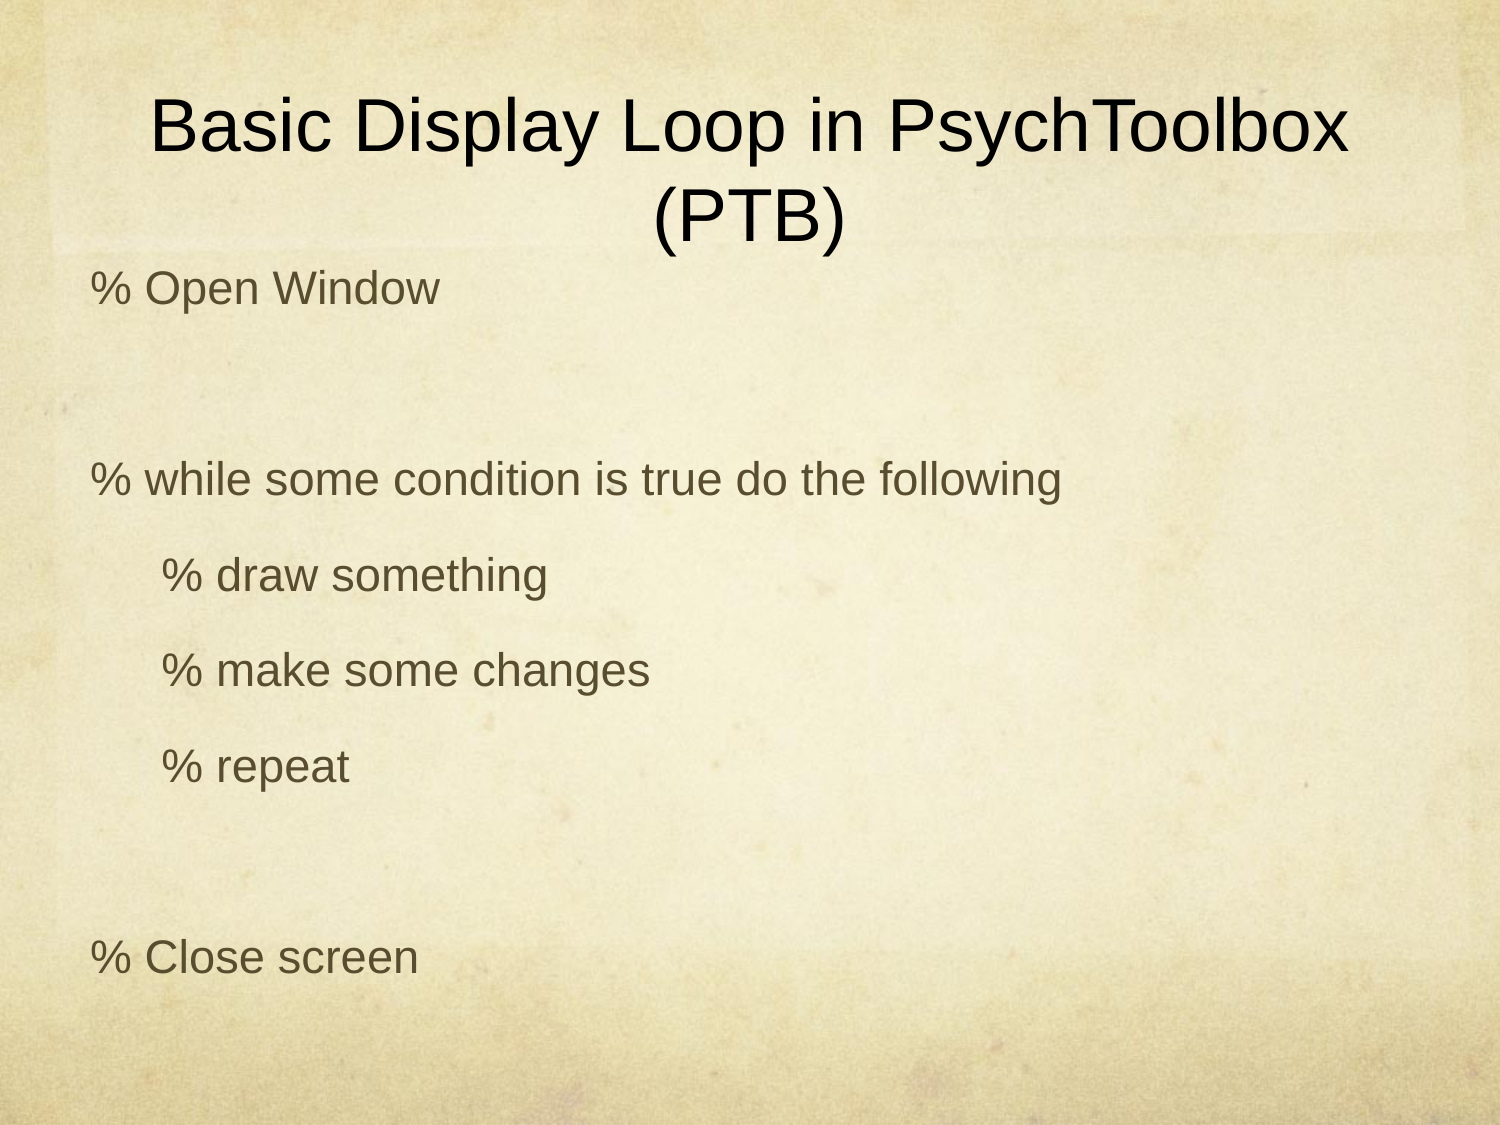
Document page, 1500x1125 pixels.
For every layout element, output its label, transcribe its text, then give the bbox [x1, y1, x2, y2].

title Basic Display Loop in PsychToolbox (PTB) [75, 99, 1425, 233]
list % Open Window % while some condition is true do the following % draw something % make some changes % repeat % Close screen [75, 249, 1425, 994]
picture [0, 0, 1500, 1125]
